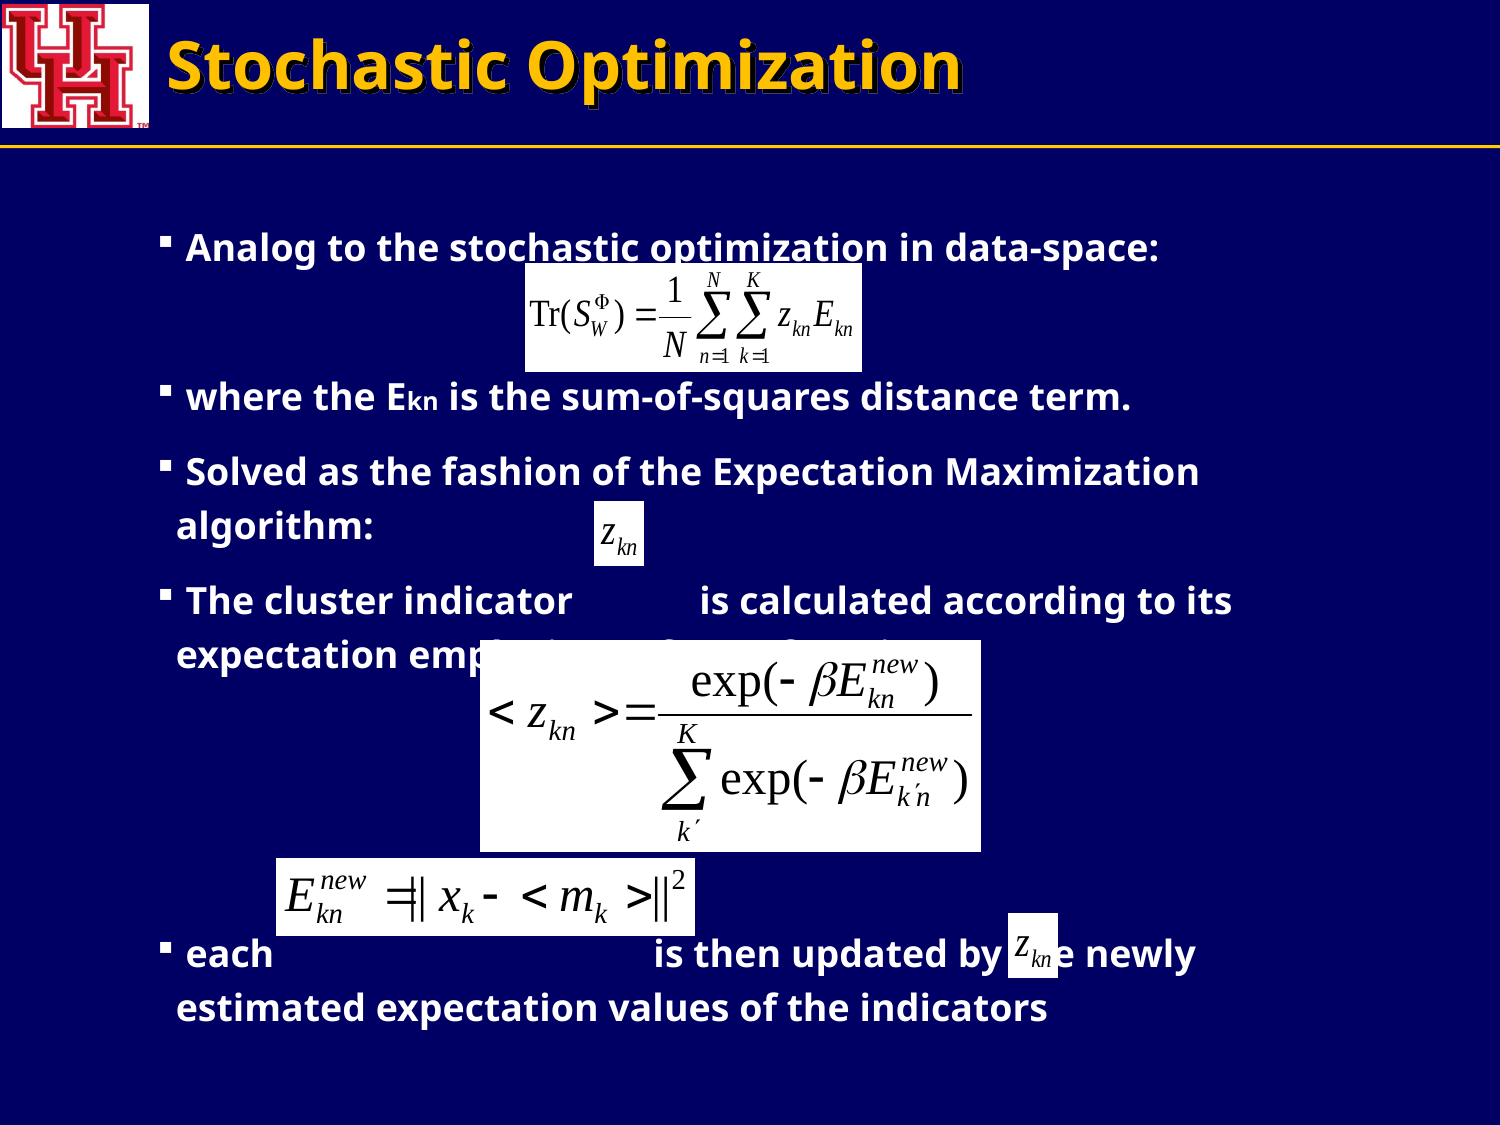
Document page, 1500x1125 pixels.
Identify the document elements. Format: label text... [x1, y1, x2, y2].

picture [2, 4, 149, 128]
title Stochastic Optimization [151, 5, 1344, 133]
text_box Analog to the stochastic optimization in data-space: where the Ekn is the sum-of-squares distance term. Solved as the fashion of the Expectation Maximization algorithm: The cluster indicator is calculated according to its expectation employing softmax function: each is then updated by the newly estimated expectation values of the indicators [142, 207, 1411, 1037]
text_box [593, 501, 645, 567]
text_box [524, 262, 863, 373]
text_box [275, 857, 695, 937]
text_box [1007, 913, 1059, 979]
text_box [480, 640, 982, 853]
